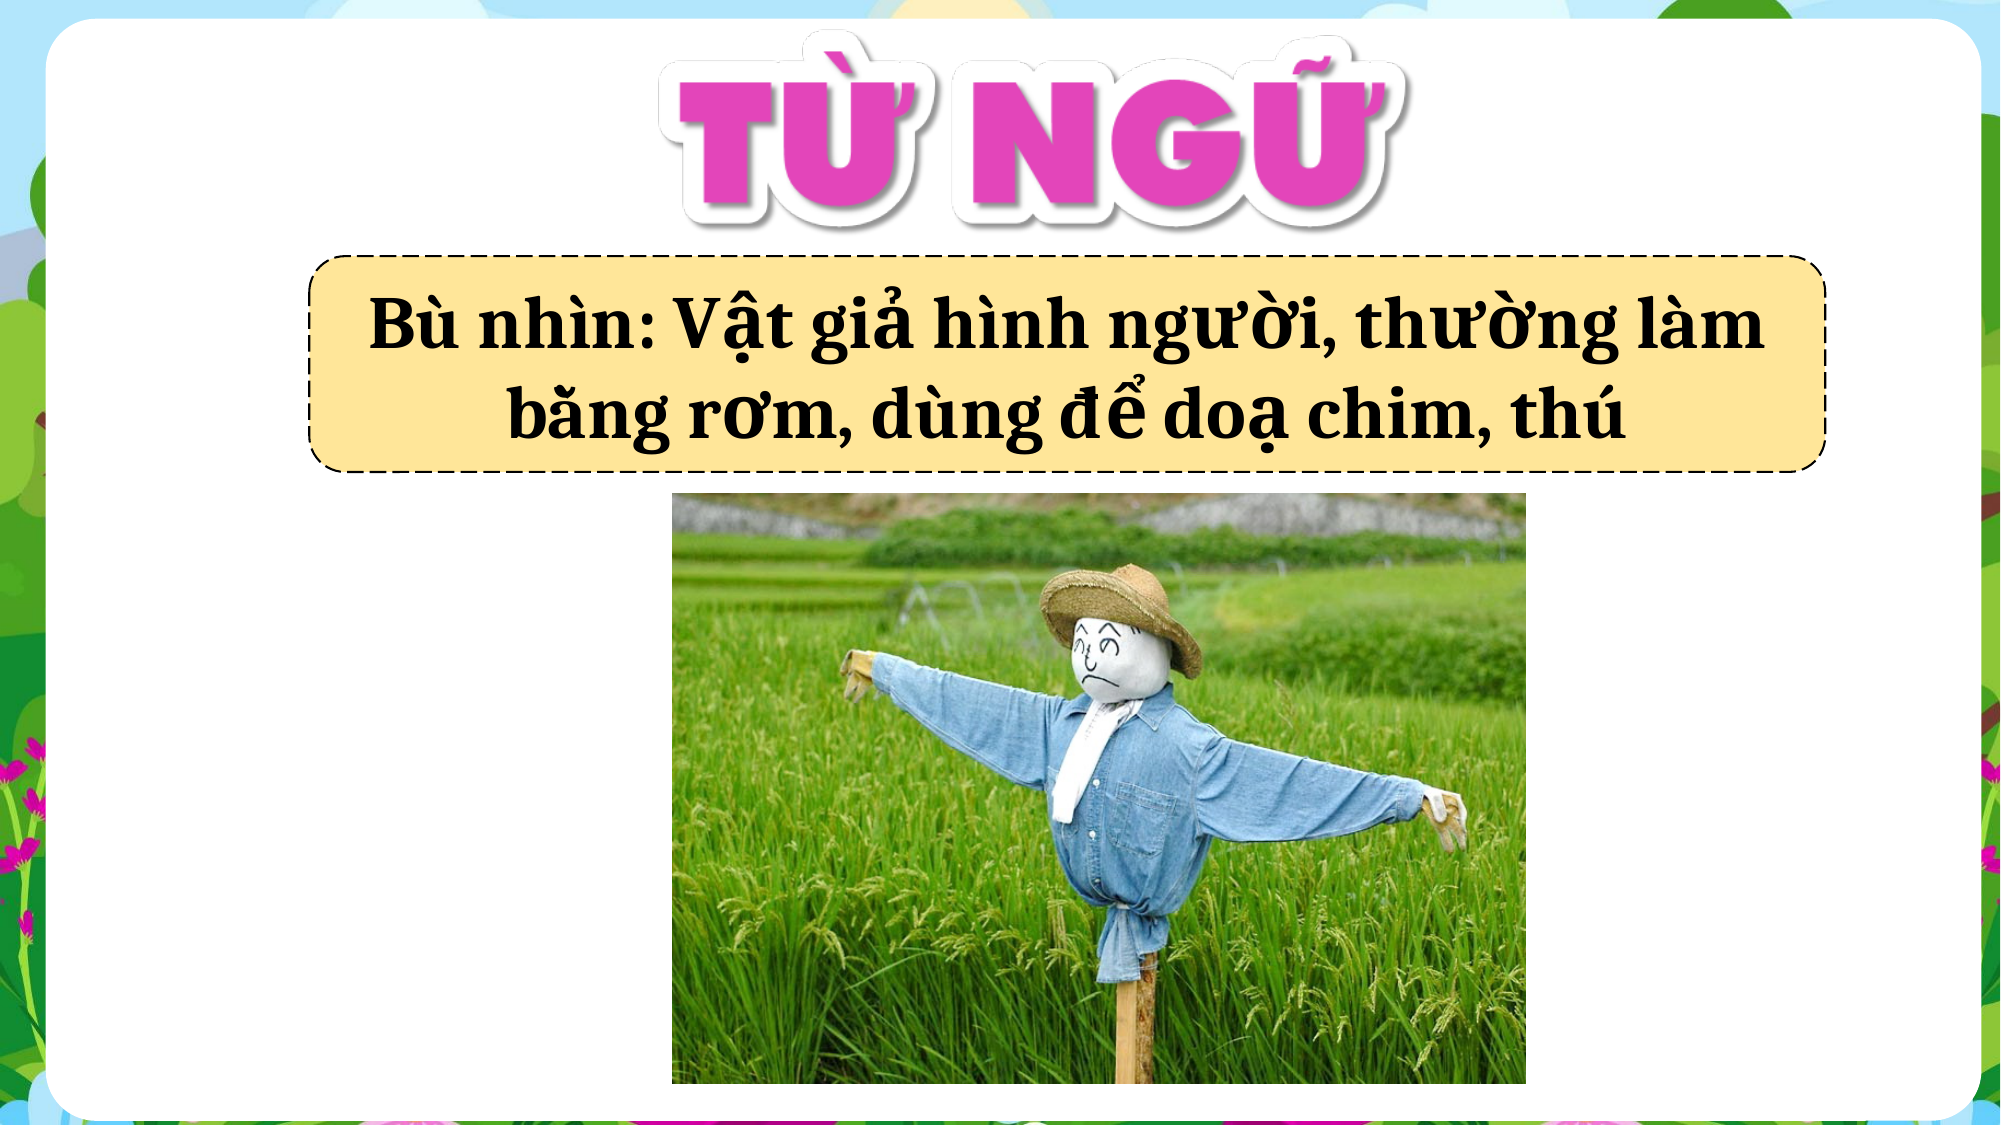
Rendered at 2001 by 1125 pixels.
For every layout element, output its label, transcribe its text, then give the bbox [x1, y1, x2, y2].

text_box [44, 367, 1983, 1122]
text_box Bù nhìn: Vật giả hình người, thường làm bằng rơm, dùng để doạ chim, thú [308, 367, 1827, 474]
picture [0, 0, 2001, 1125]
